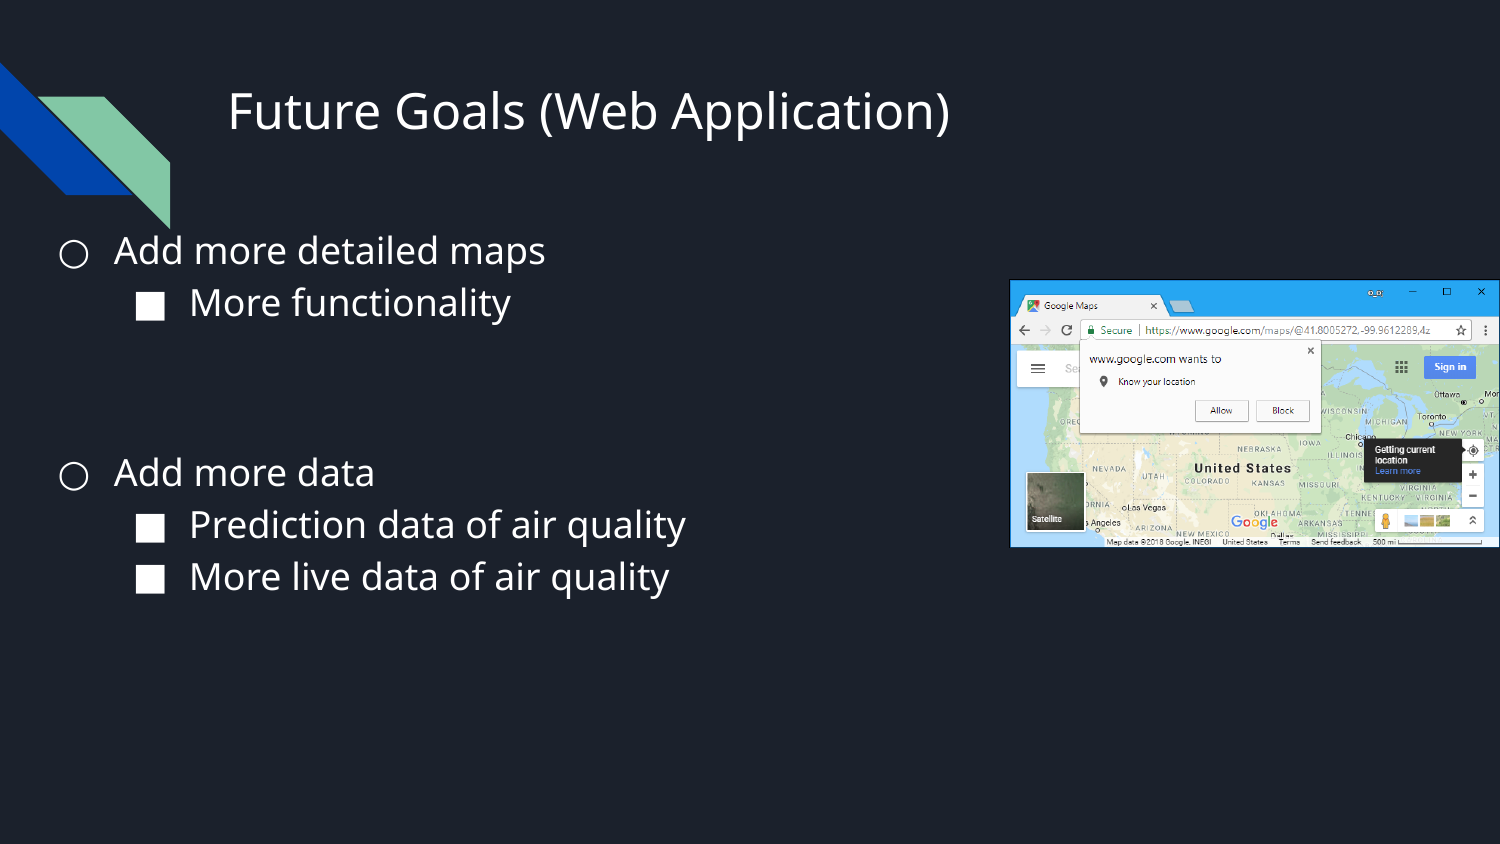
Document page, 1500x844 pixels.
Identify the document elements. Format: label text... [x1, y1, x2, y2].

list Add more detailed maps More functionality Add more data Prediction data of air quality More live data of air quality [0, 205, 1104, 844]
title Future Goals (Web Application) [212, 64, 1368, 215]
picture [1008, 279, 1500, 549]
